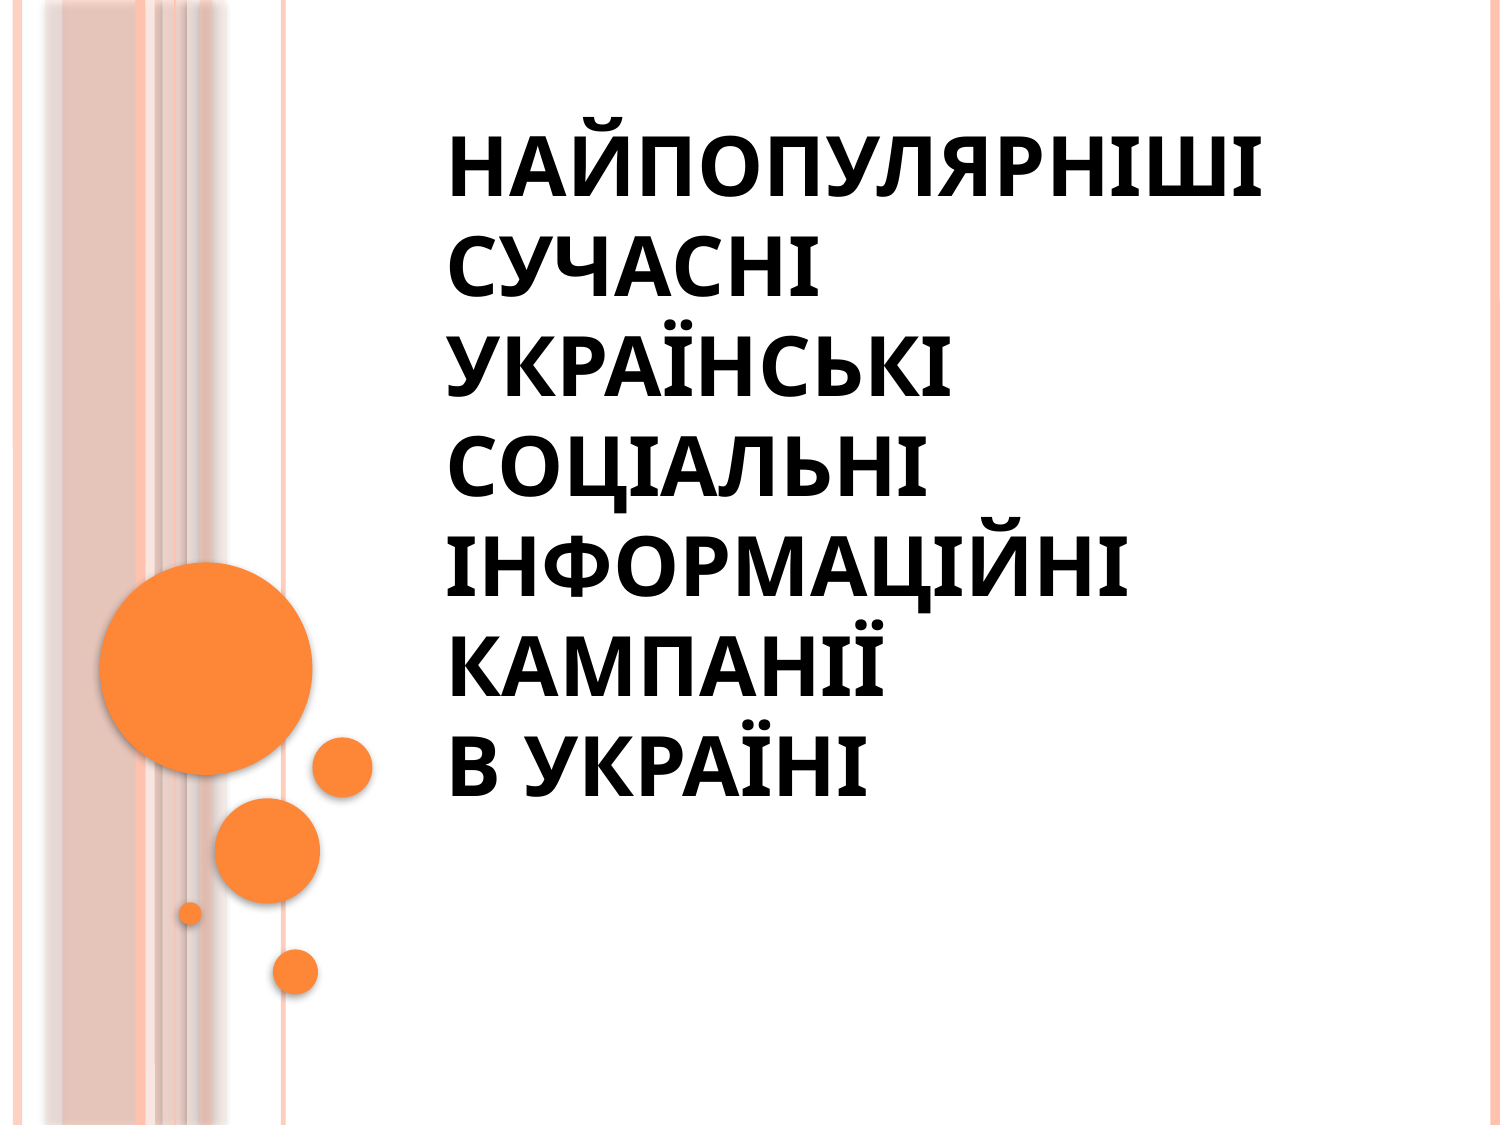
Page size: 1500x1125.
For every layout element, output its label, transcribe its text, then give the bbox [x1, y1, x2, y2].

title Найпопулярніші сучасні українські соціальні інформаційні кампанії в Україні [431, 196, 1444, 821]
